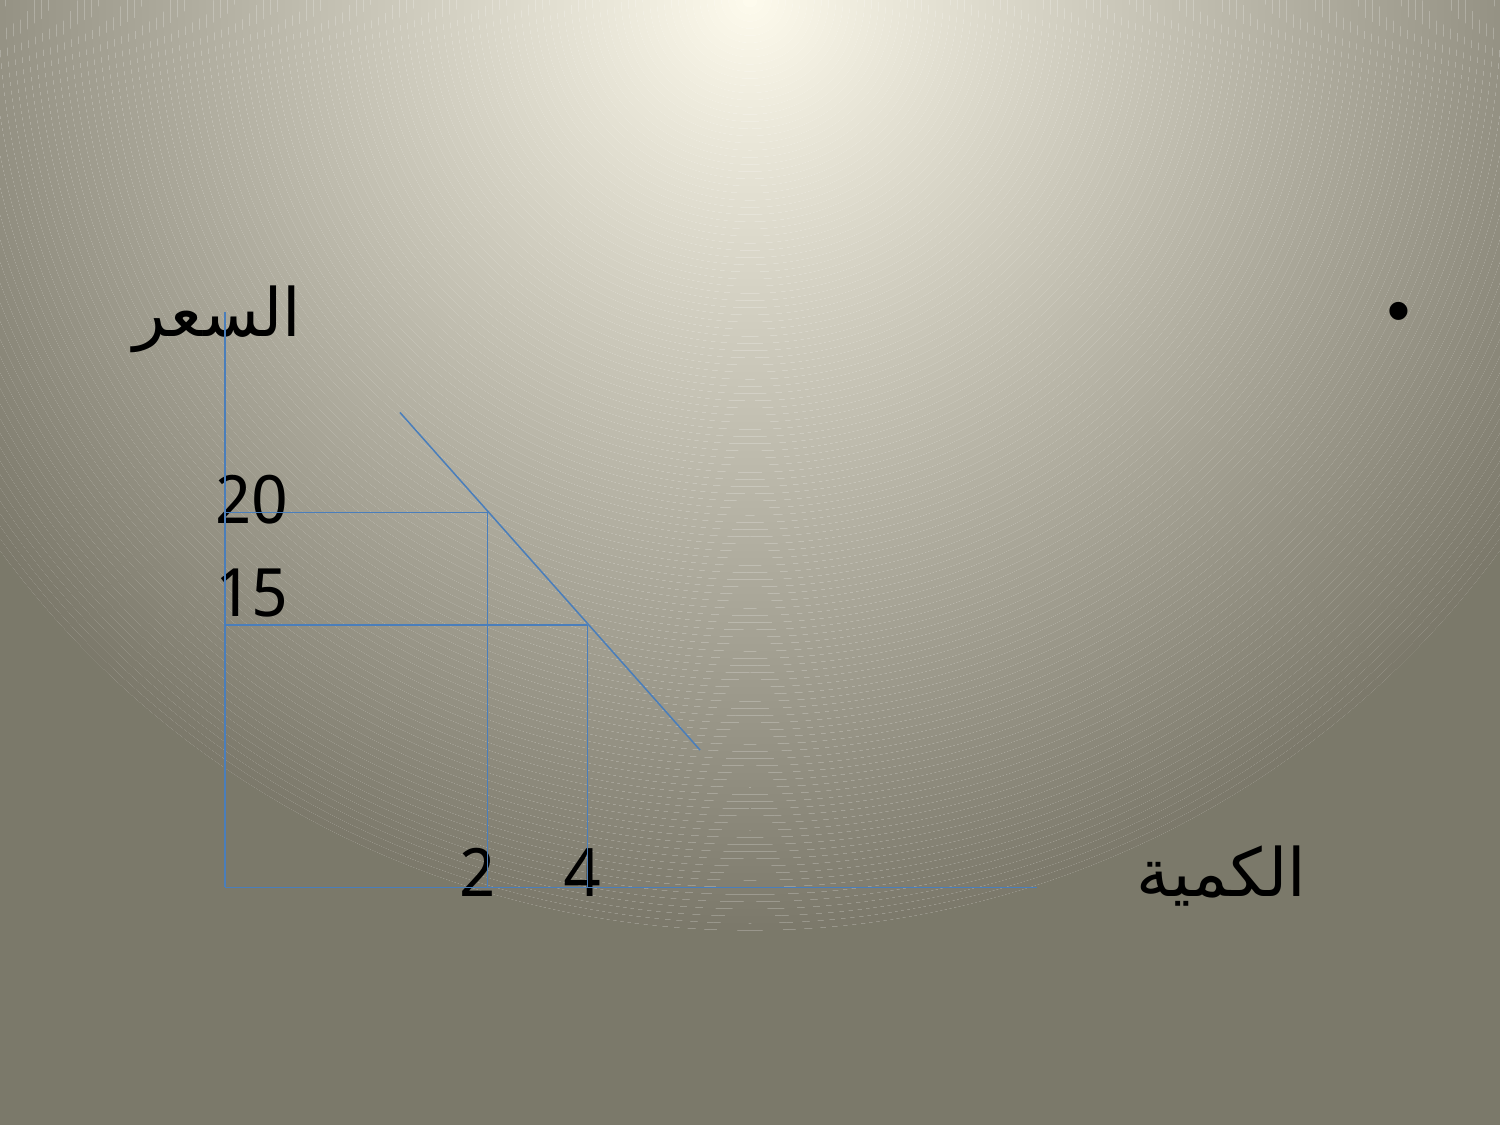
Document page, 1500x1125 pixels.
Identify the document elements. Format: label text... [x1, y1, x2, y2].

list السعر 20 15 الكمية 4 2 [75, 262, 1425, 1005]
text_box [399, 412, 701, 751]
